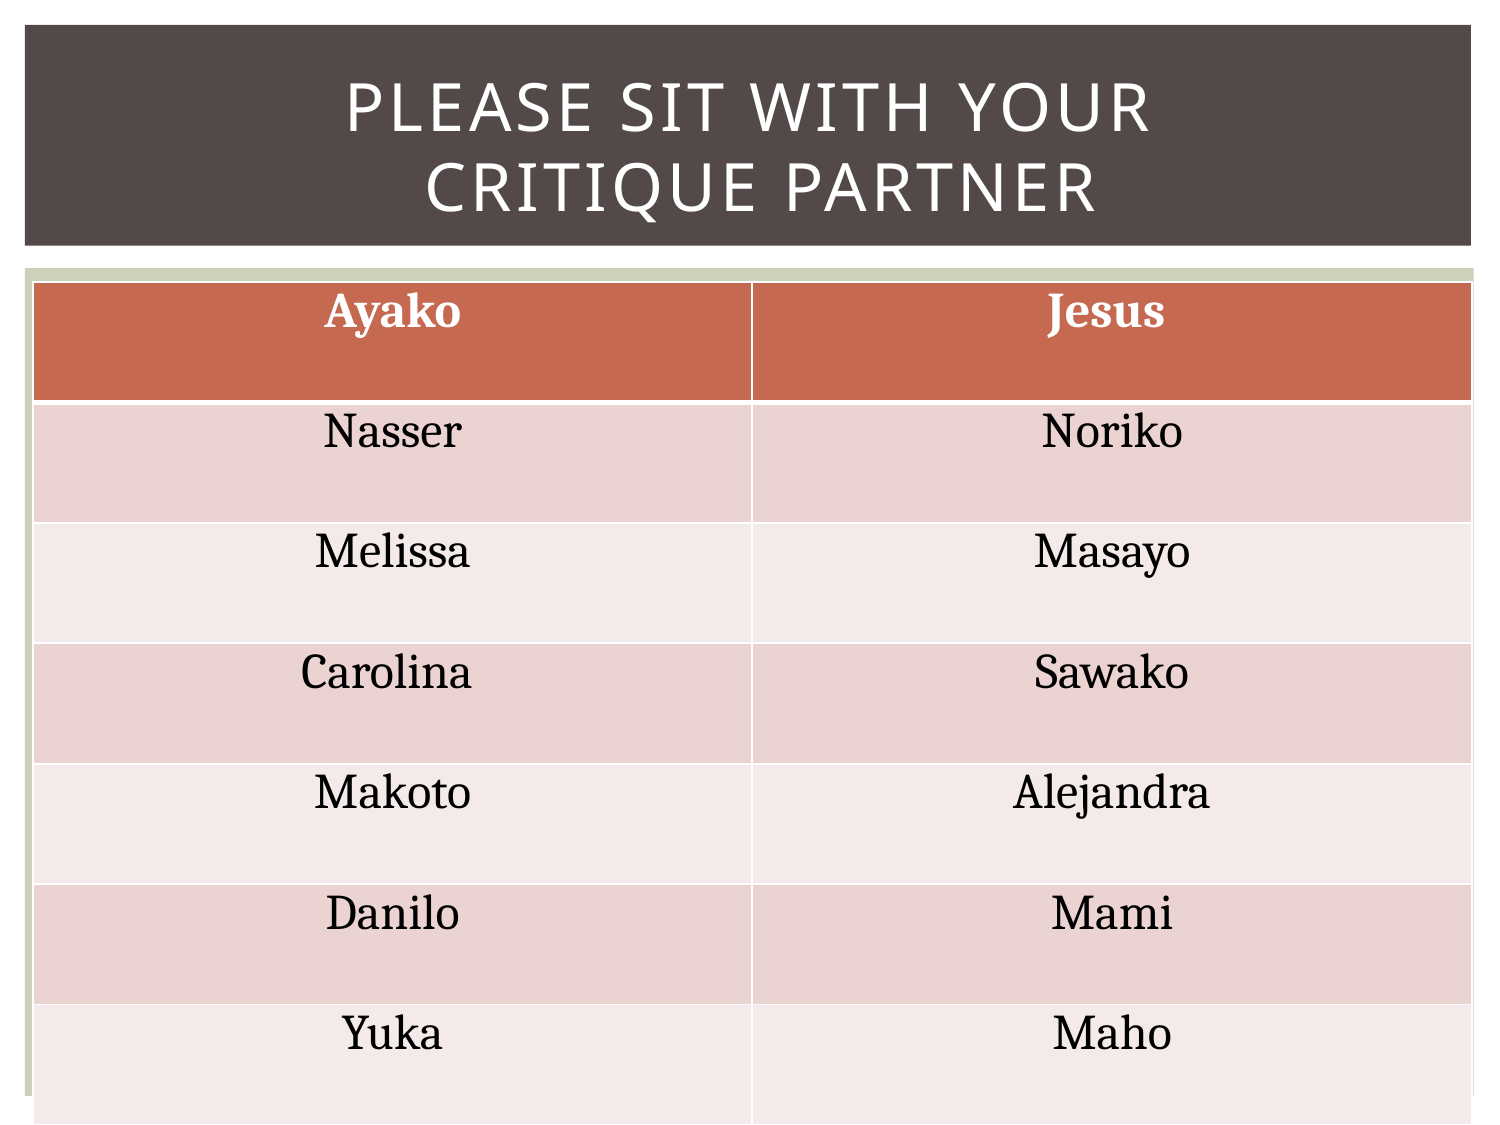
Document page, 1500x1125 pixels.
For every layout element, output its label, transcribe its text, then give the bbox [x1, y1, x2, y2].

table_cell Carolina [34, 644, 751, 763]
table_header Ayako [34, 283, 751, 400]
table_cell Alejandra [753, 765, 1471, 883]
table_cell Sawako [753, 644, 1471, 763]
table_cell Maho [753, 1005, 1471, 1124]
table_header Jesus [753, 283, 1471, 400]
table_cell Yuka [34, 1005, 751, 1124]
table_cell Masayo [753, 524, 1471, 642]
table_cell Mami [753, 885, 1471, 1004]
title Please sit with your critique partner [62, 58, 1438, 232]
table_cell Nasser [34, 405, 751, 522]
table_cell Noriko [753, 405, 1471, 522]
table_cell Danilo [34, 885, 751, 1004]
table_cell Melissa [34, 524, 751, 642]
table_cell Makoto [34, 765, 751, 883]
